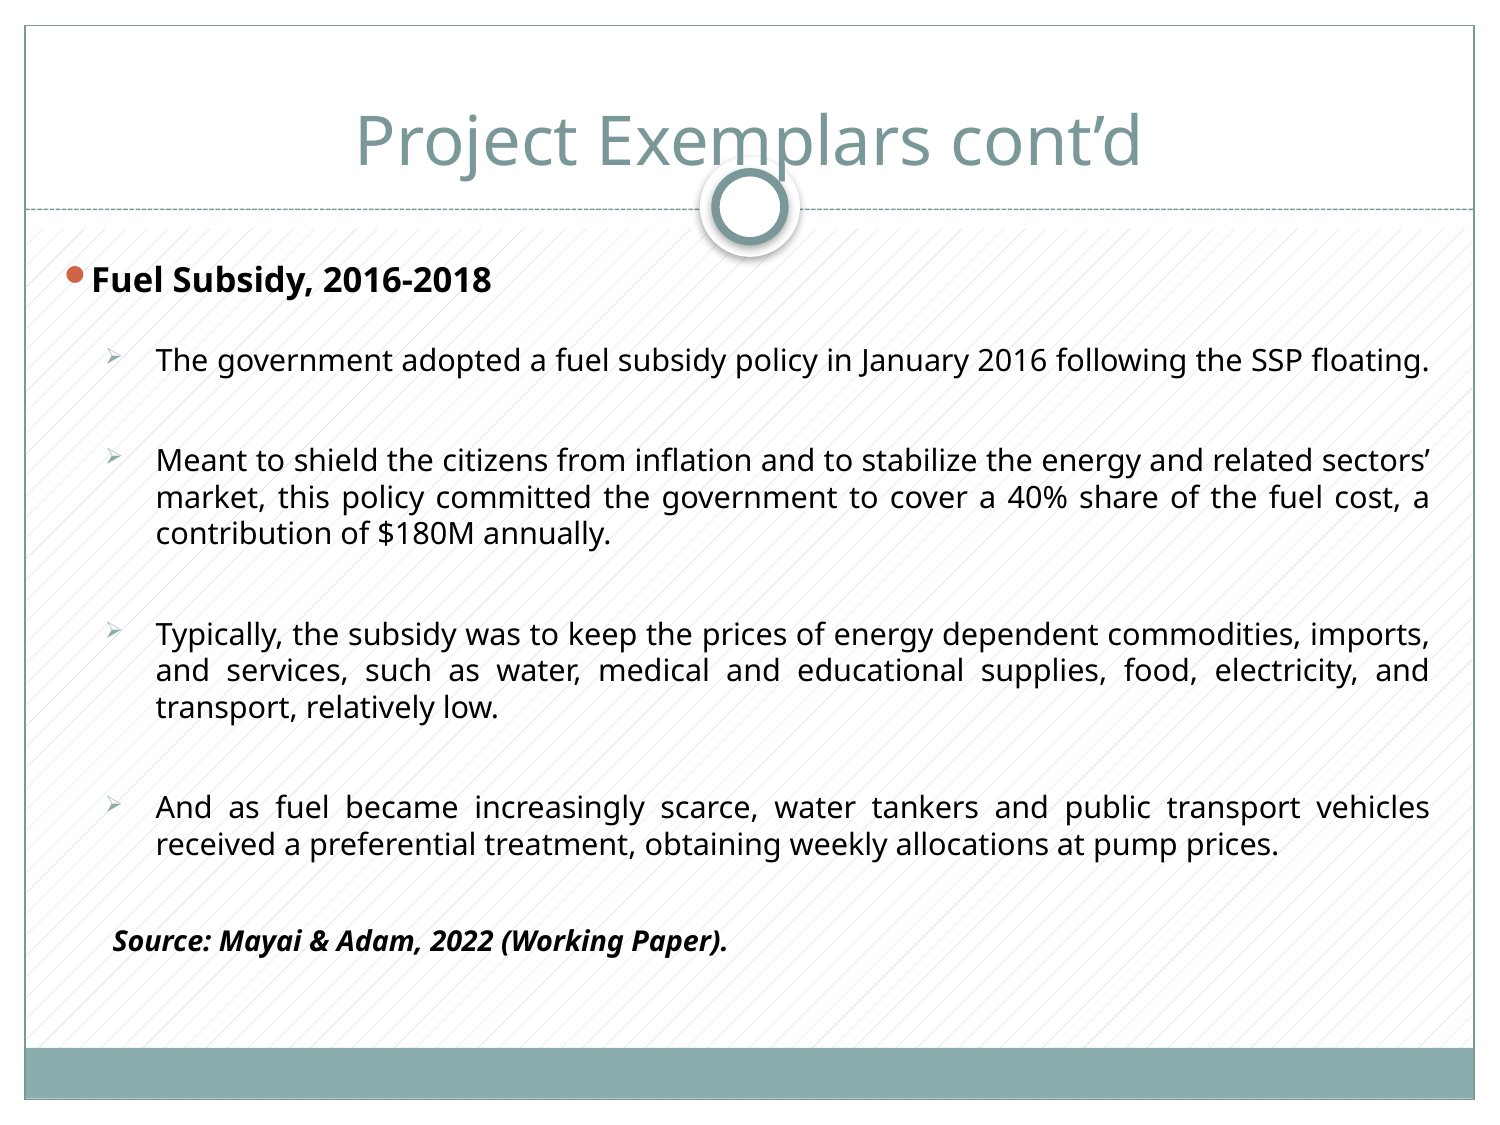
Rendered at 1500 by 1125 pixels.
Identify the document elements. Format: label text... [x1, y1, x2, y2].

list Fuel Subsidy, 2016-2018 The government adopted a fuel subsidy policy in January 2016 following the SSP floating. Meant to shield the citizens from inflation and to stabilize the energy and related sectors’ market, this policy committed the government to cover a 40% share of the fuel cost, a contribution of $180M annually. Typically, the subsidy was to keep the prices of energy dependent commodities, imports, and services, such as water, medical and educational supplies, food, electricity, and transport, relatively low. And as fuel became increasingly scarce, water tankers and public transport vehicles received a preferential treatment, obtaining weekly allocations at pump prices. Source: Mayai & Adam, 2022 (Working Paper). [49, 250, 1445, 1001]
title Project Exemplars cont’d [49, 62, 1450, 187]
